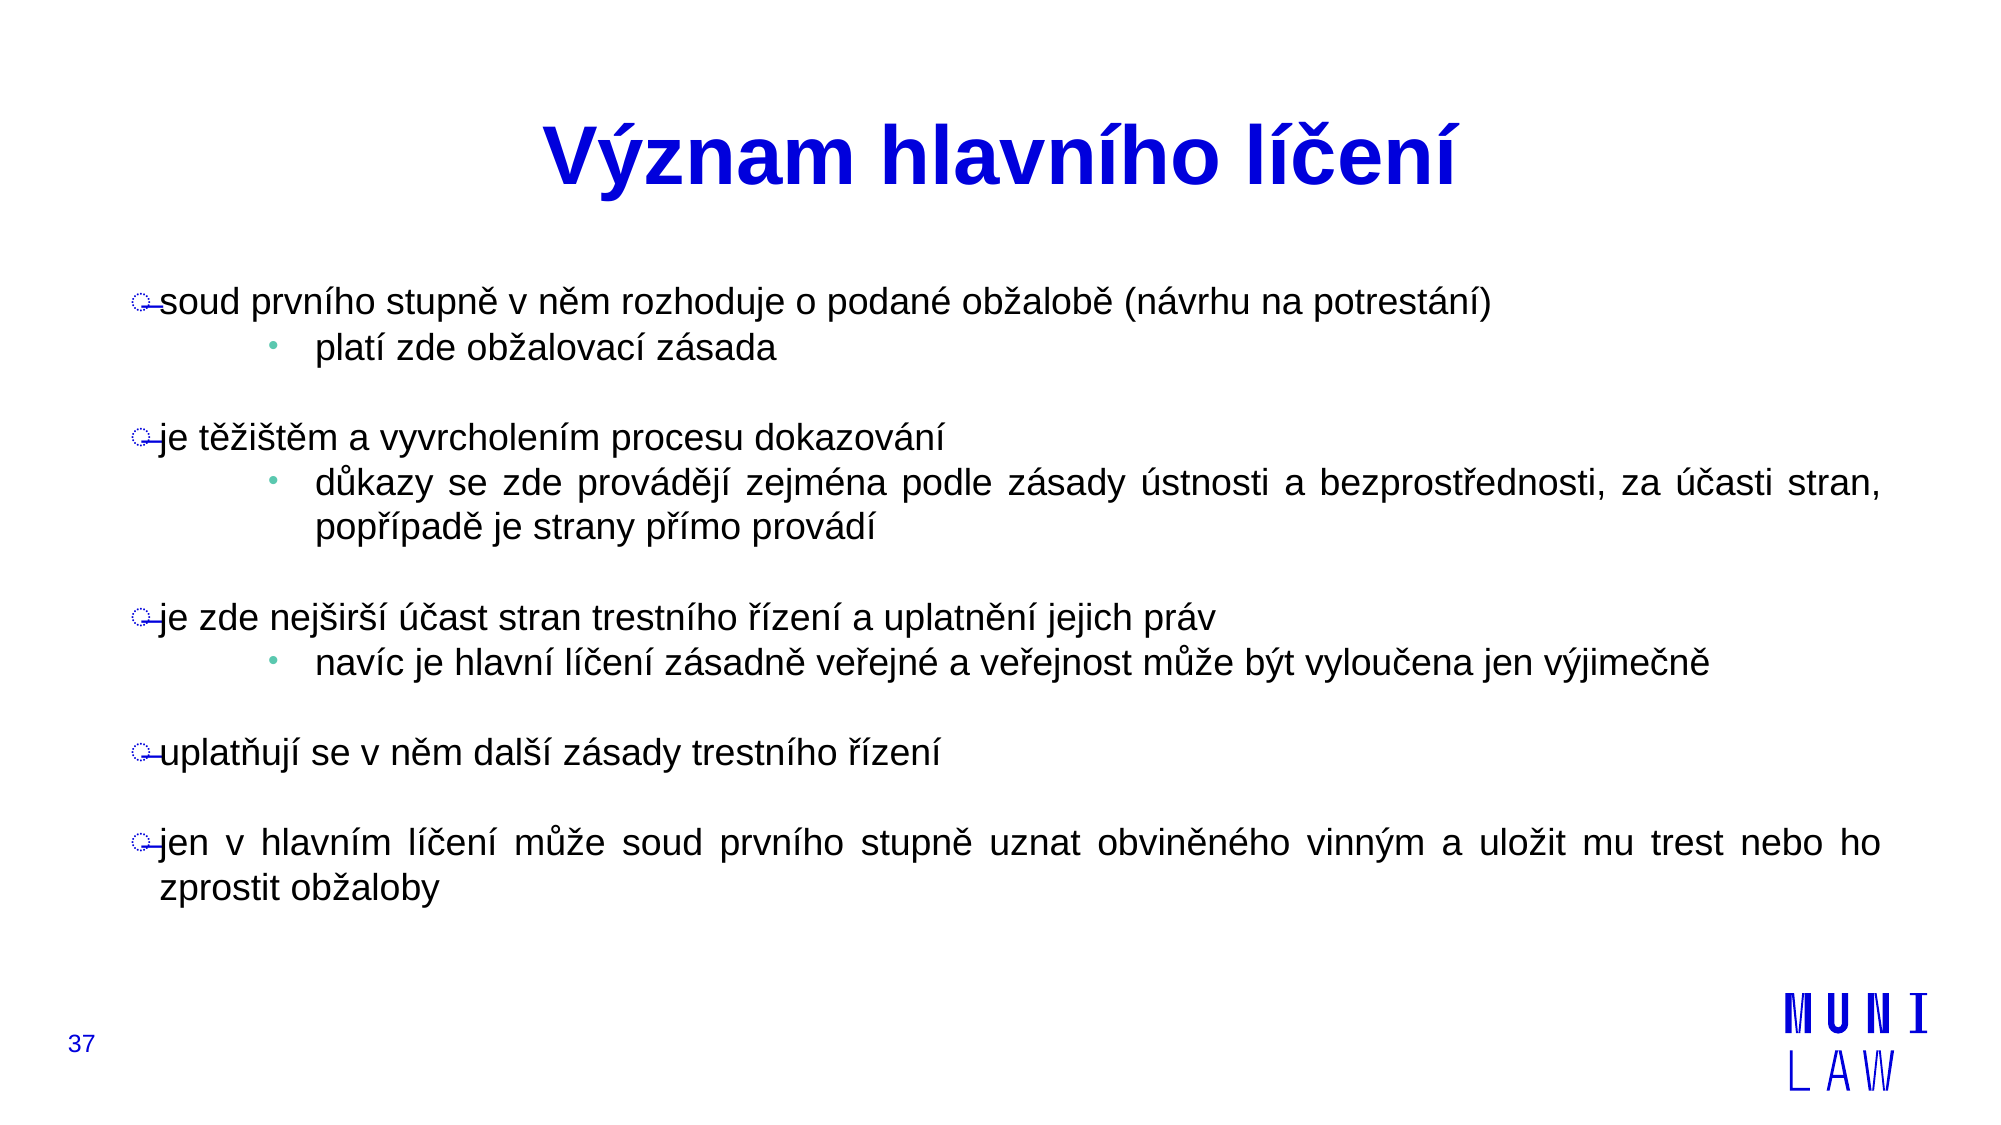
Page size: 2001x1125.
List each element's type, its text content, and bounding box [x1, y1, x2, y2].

title Význam hlavního líčení [118, 118, 1883, 193]
list soud prvního stupně v něm rozhoduje o podané obžalobě (návrhu na potrestání) platí zde obžalovací zásada je těžištěm a vyvrcholením procesu dokazování důkazy se zde provádějí zejména podle zásady ústnosti a bezprostřednosti, za účasti stran, popřípadě je strany přímo provádí je zde nejširší účast stran trestního řízení a uplatnění jejich práv navíc je hlavní líčení zásadně veřejné a veřejnost může být vyloučena jen výjimečně uplatňují se v něm další zásady trestního řízení jen v hlavním líčení může soud prvního stupně uznat obviněného vinným a uložit mu trest nebo ho zprostit obžaloby [118, 277, 1883, 957]
slide_number 37 [67, 1021, 110, 1063]
